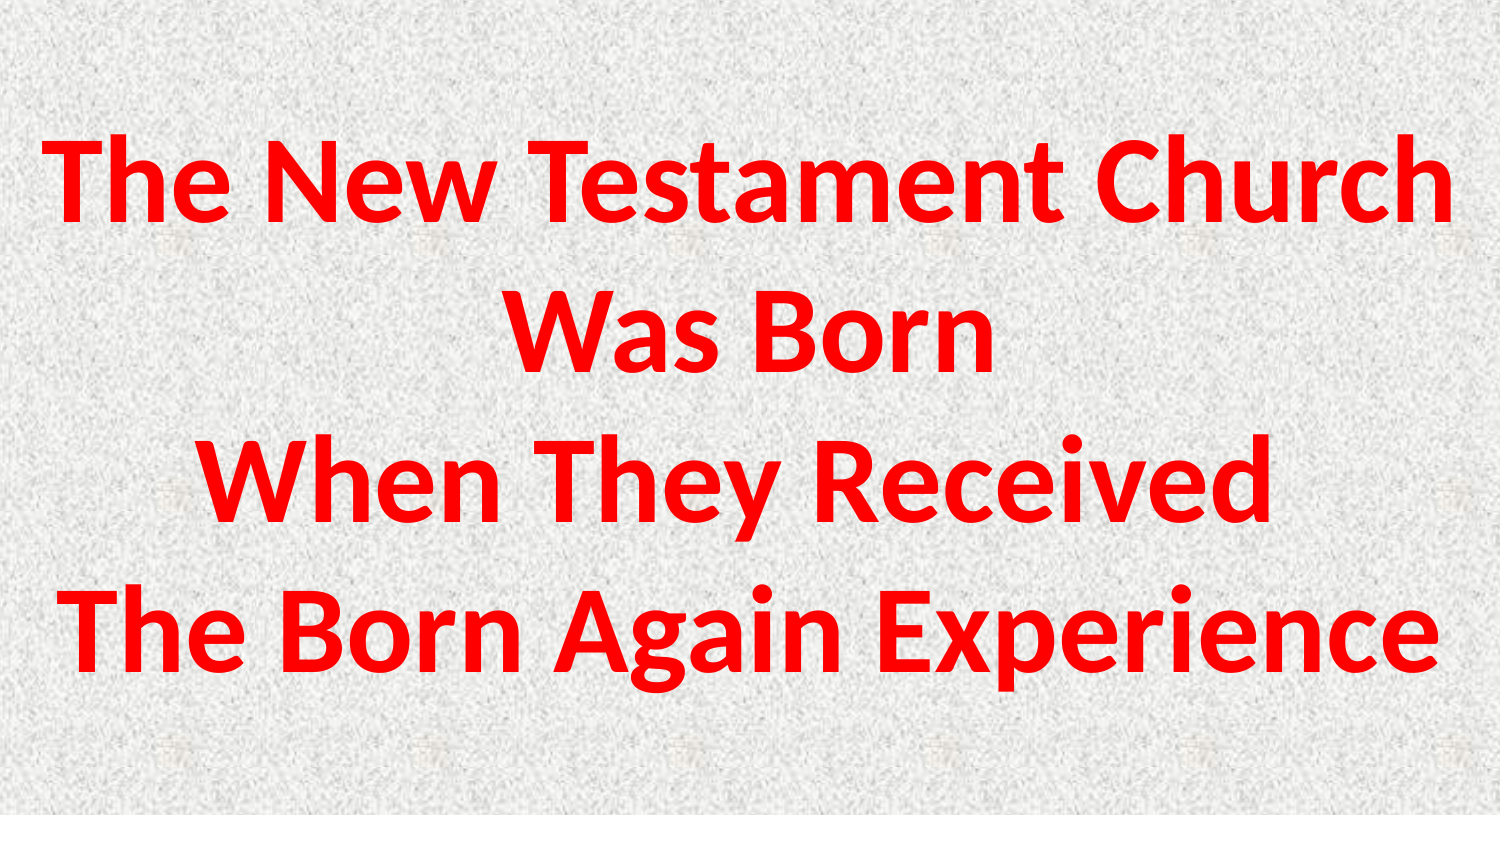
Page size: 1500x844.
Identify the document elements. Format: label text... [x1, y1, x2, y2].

text_box The New Testament Church Was Born When They Received The Born Again Experience [0, 0, 1500, 815]
